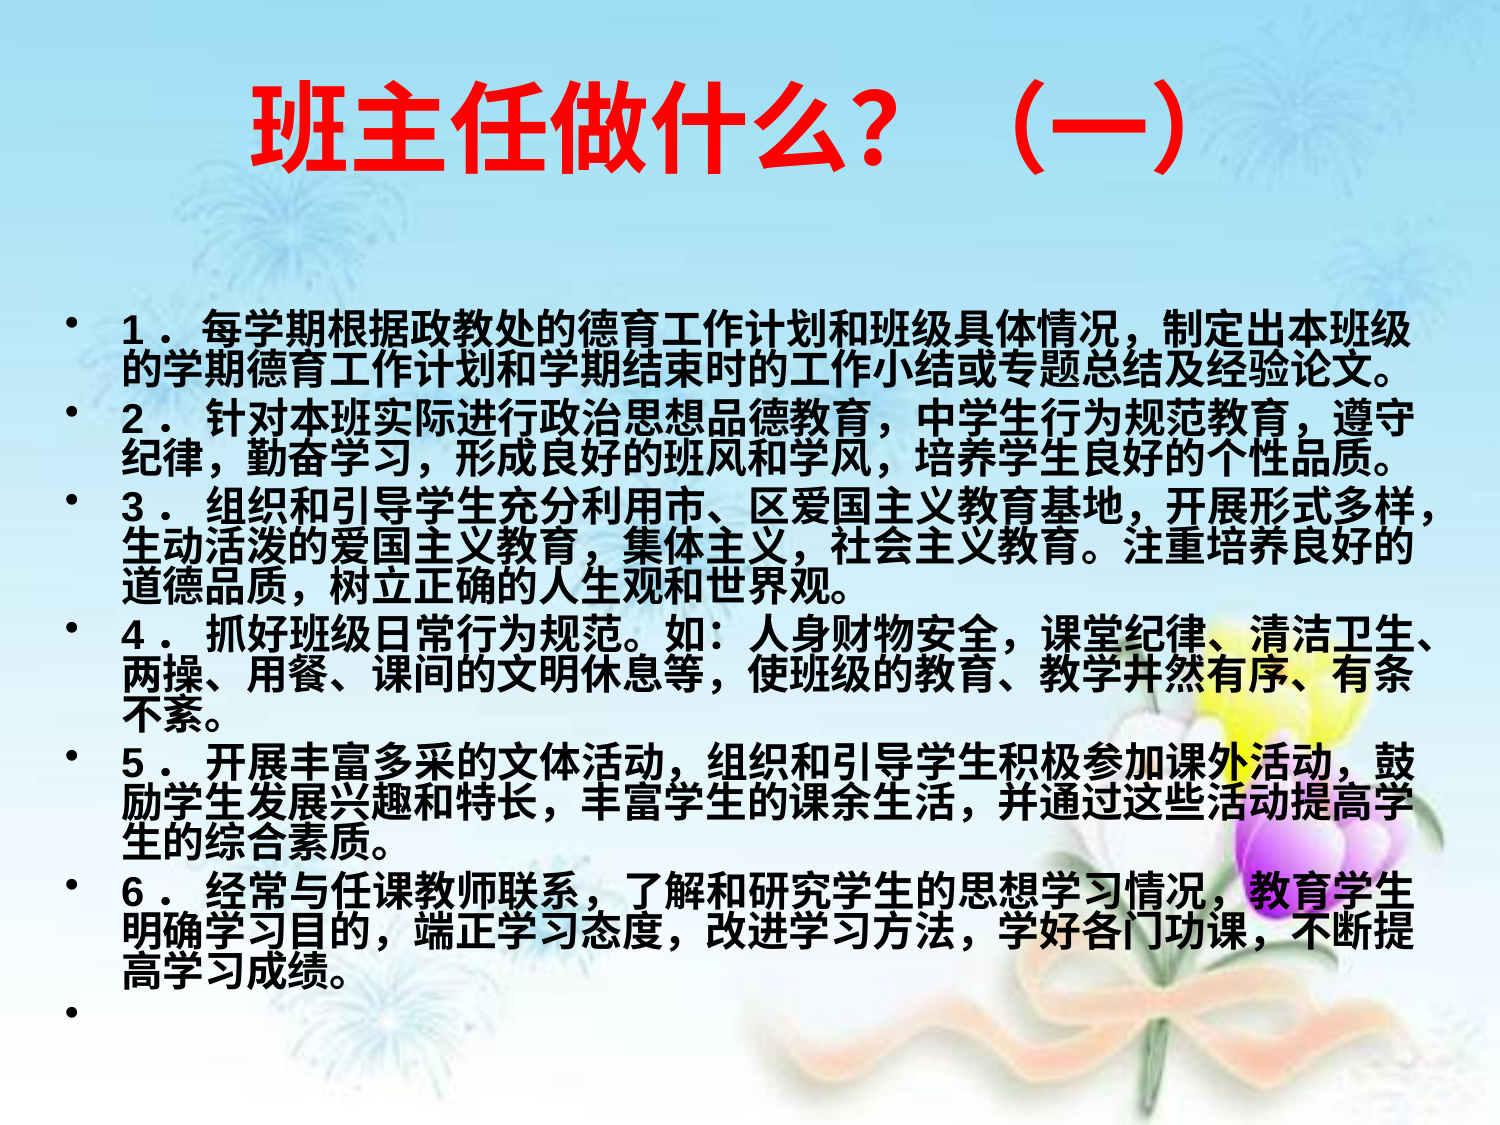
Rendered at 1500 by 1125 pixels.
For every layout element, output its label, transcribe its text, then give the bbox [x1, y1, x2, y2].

picture [0, 0, 1500, 1125]
title 班主任做什么？（一） [49, 54, 1451, 197]
list 1． 每学期根据政教处的德育工作计划和班级具体情况，制定出本班级的学期德育工作计划和学期结束时的工作小结或专题总结及经验论文。 2． 针对本班实际进行政治思想品德教育，中学生行为规范教育，遵守纪律，勤奋学习，形成良好的班风和学风，培养学生良好的个性品质。 3． 组织和引导学生充分利用市、区爱国主义教育基地，开展形式多样，生动活泼的爱国主义教育，集体主义，社会主义教育。注重培养良好的道德品质，树立正确的人生观和世界观。 4． 抓好班级日常行为规范。如：人身财物安全，课堂纪律、清洁卫生、两操、用餐、课间的文明休息等，使班级的教育、教学井然有序、有条不紊。 5． 开展丰富多采的文体活动，组织和引导学生积极参加课外活动，鼓励学生发展兴趣和特长，丰富学生的课余生活，并通过这些活动提高学生的综合素质。 6． 经常与任课教师联系，了解和研究学生的思想学习情况，教育学生明确学习目的，端正学习态度，改进学习方法，学好各门功课，不断提高学习成绩。 [49, 266, 1452, 1071]
